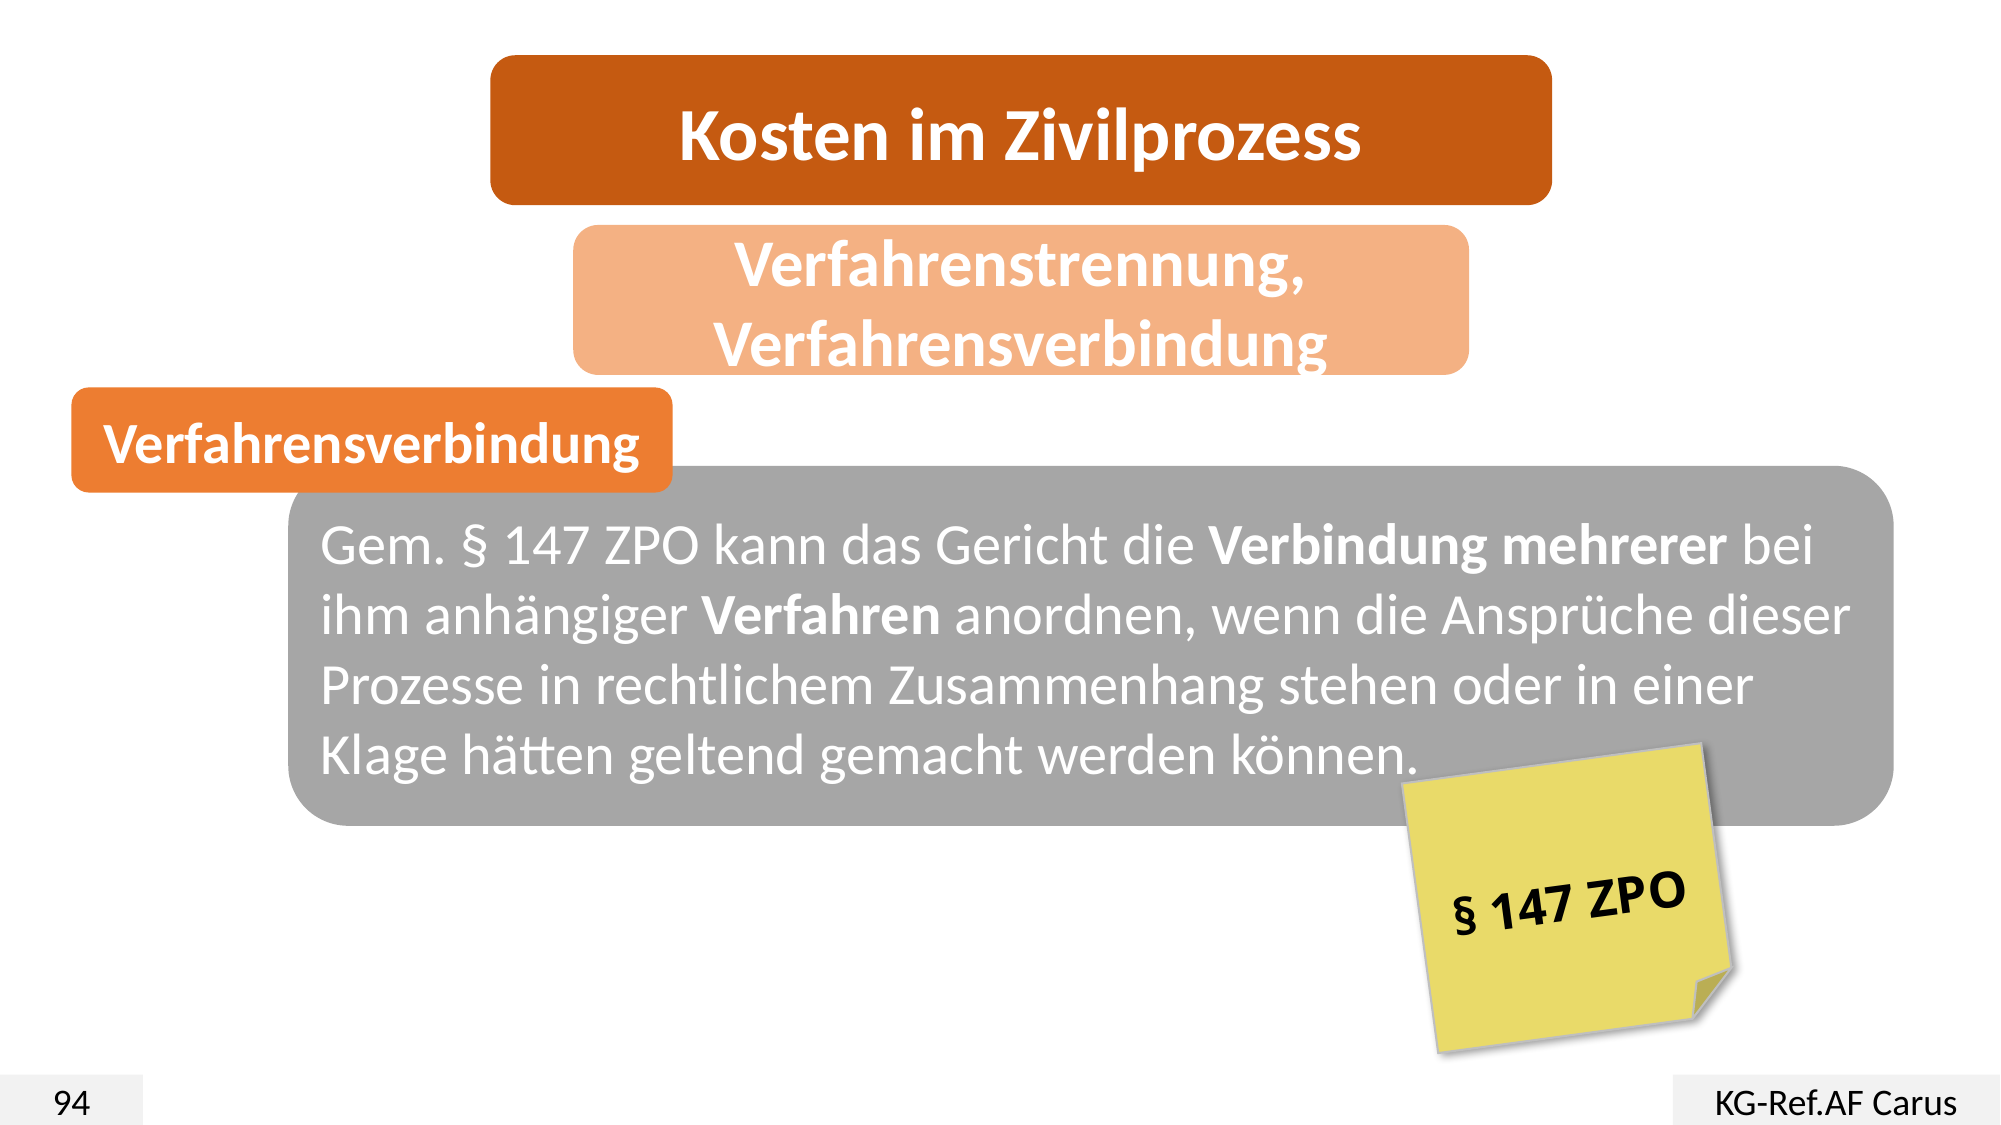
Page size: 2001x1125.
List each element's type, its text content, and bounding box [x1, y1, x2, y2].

text_box KG-Ref.AF Carus [1672, 1074, 2000, 1125]
text_box Verfahrenstrennung, Verfahrensverbindung [572, 223, 1471, 376]
text_box Verfahrensverbindung [70, 386, 674, 494]
text_box Gem. § 147 ZPO kann das Gericht die Verbindung mehrerer bei ihm anhängiger Verfahren anordnen, wenn die Ansprüche dieser Prozesse in rechtlichem Zusammenhang stehen oder in einer Klage hätten geltend gemacht werden können. [287, 464, 1895, 827]
text_box Kosten im Zivilprozess [489, 54, 1554, 207]
text_box § 147 ZPO [1400, 741, 1735, 1055]
text_box 94 [0, 1074, 144, 1125]
